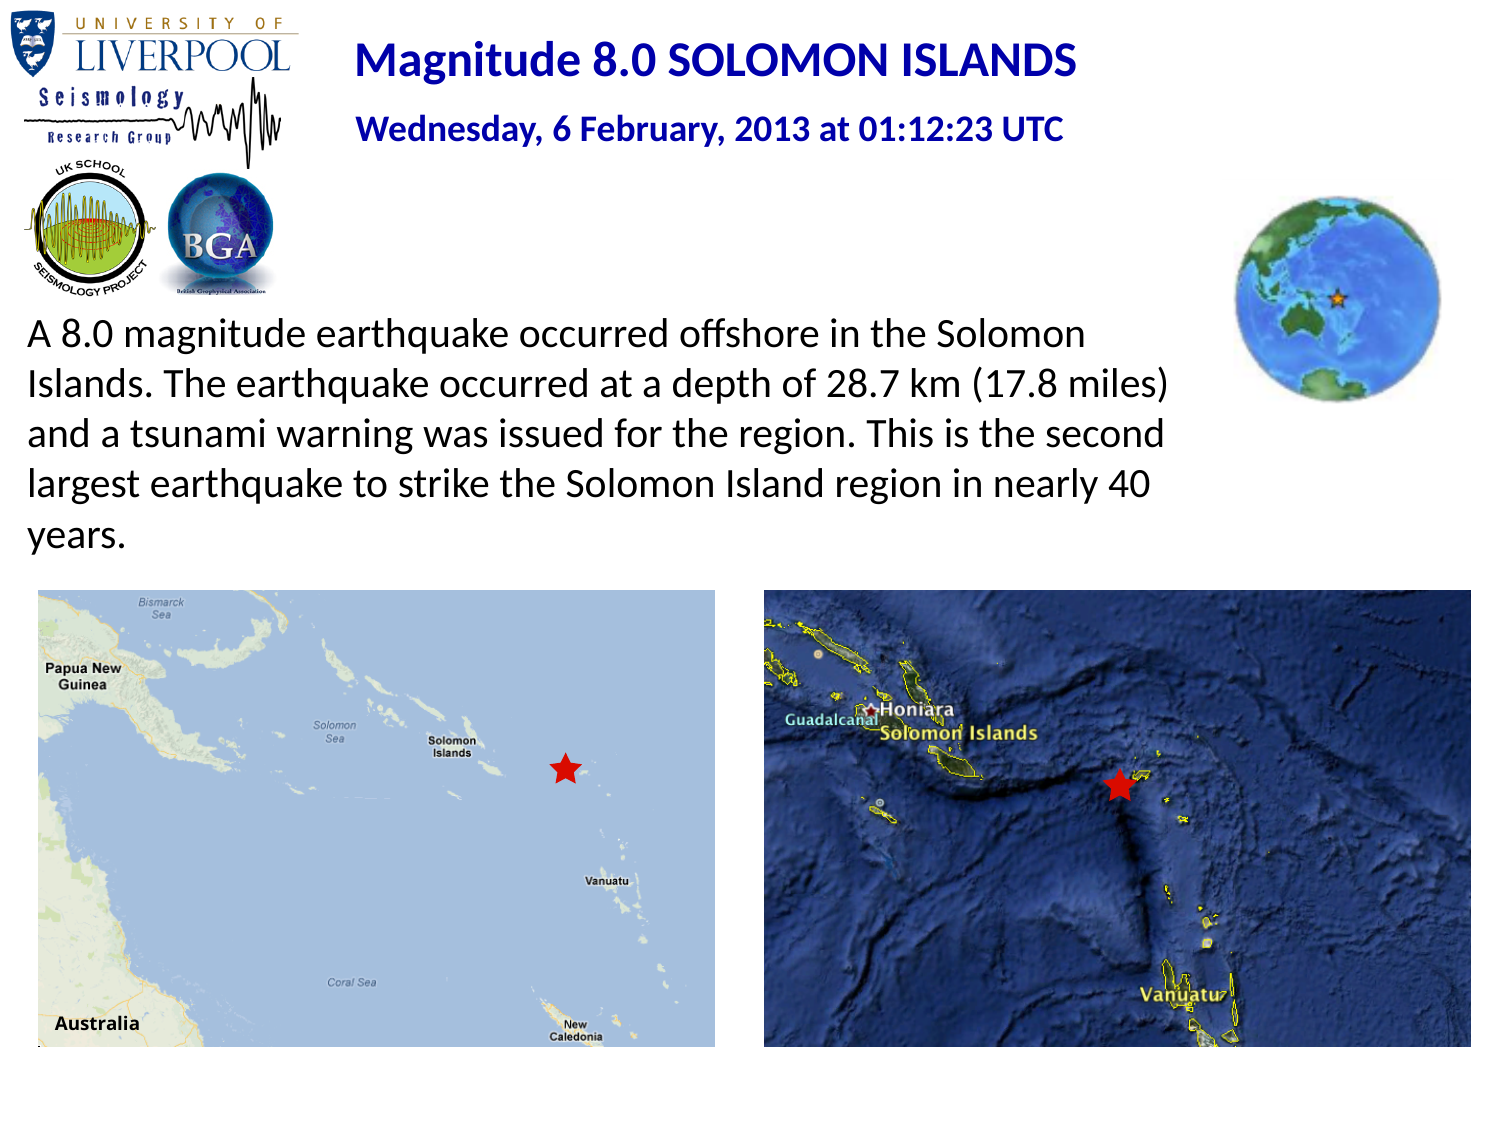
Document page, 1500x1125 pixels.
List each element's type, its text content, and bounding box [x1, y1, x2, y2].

picture [0, 0, 342, 298]
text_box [37, 590, 715, 1048]
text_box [764, 589, 1471, 1048]
text_box Wednesday, 6 February, 2013 at 01:12:23 UTC [349, 97, 1273, 155]
picture [1222, 178, 1454, 418]
list A 8.0 magnitude earthquake occurred offshore in the Solomon Islands. The earthquake occurred at a depth of 28.7 km (17.8 miles) and a tsunami warning was issued for the region. This is the second largest earthquake to strike the Solomon Island region in nearly 40 years. [20, 299, 1182, 563]
text_box Magnitude 8.0 SOLOMON ISLANDS [347, 20, 1271, 91]
